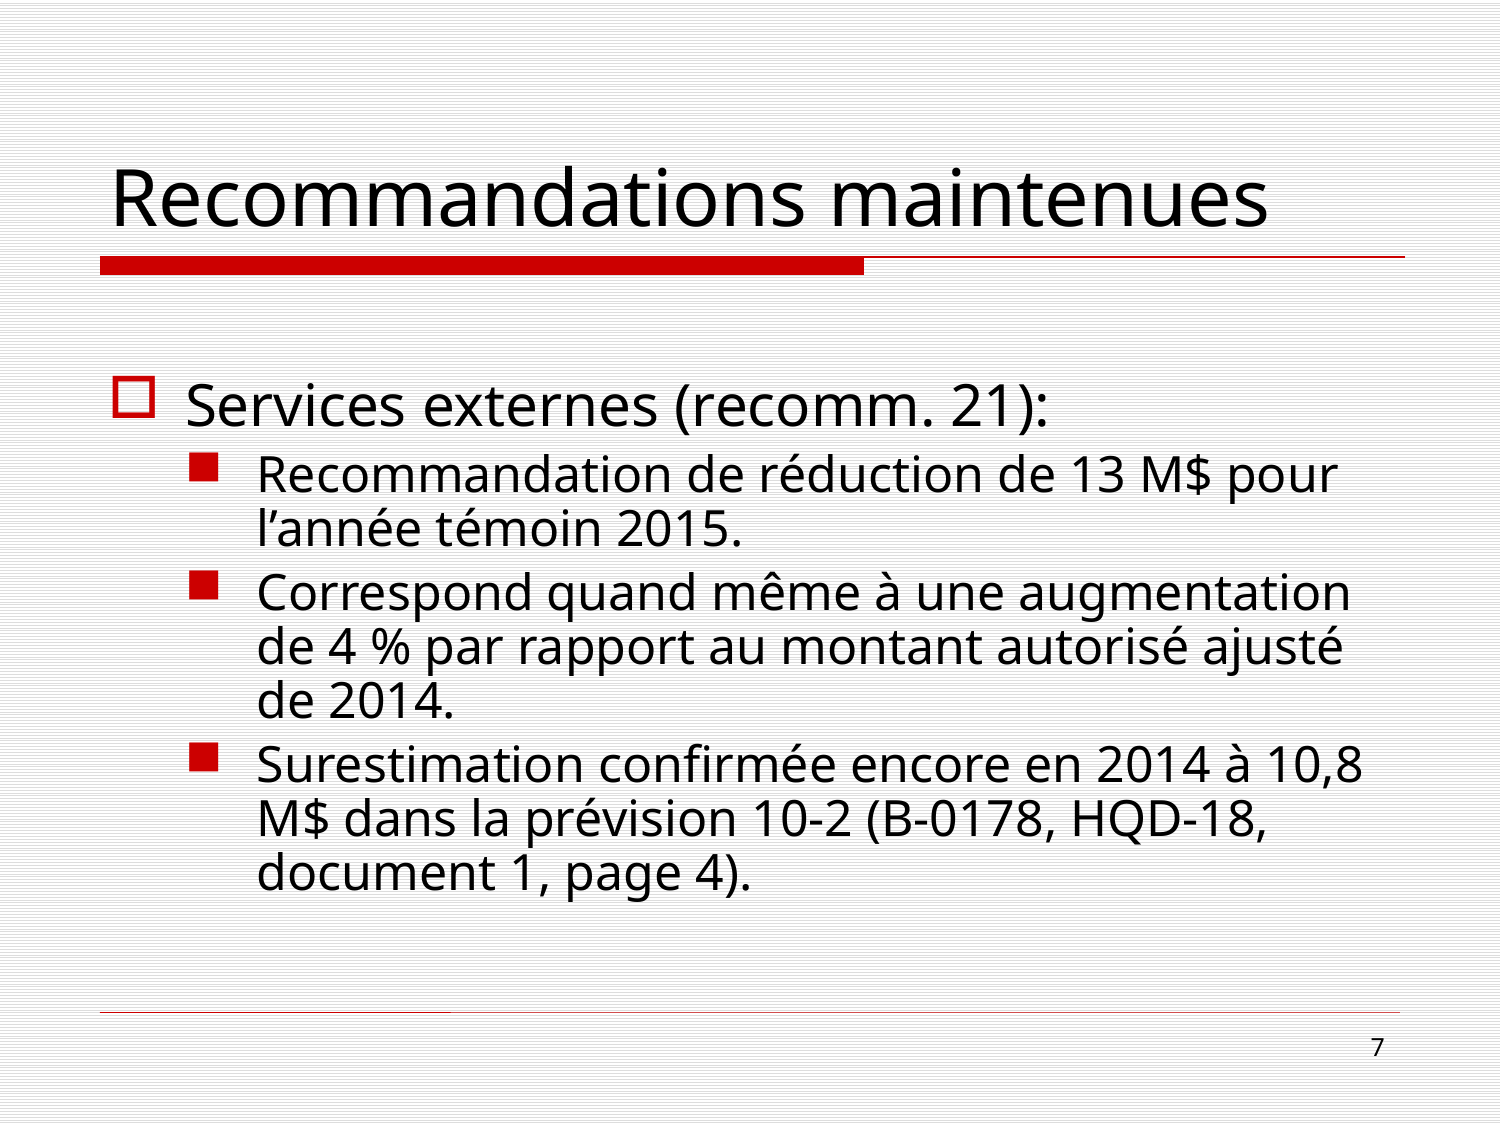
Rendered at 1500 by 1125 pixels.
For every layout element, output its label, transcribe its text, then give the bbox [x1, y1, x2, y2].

slide_number 7 [1074, 1024, 1401, 1103]
list Services externes (recomm. 21): Recommandation de réduction de 13 M$ pour l’année témoin 2015. Correspond quand même à une augmentation de 4 % par rapport au montant autorisé ajusté de 2014. Surestimation confirmée encore en 2014 à 10,8 M$ dans la prévision 10-2 (B-0178, HQD-18, document 1, page 4). [92, 287, 1406, 988]
title Recommandations maintenues [94, 49, 1408, 250]
footer [512, 1024, 988, 1103]
